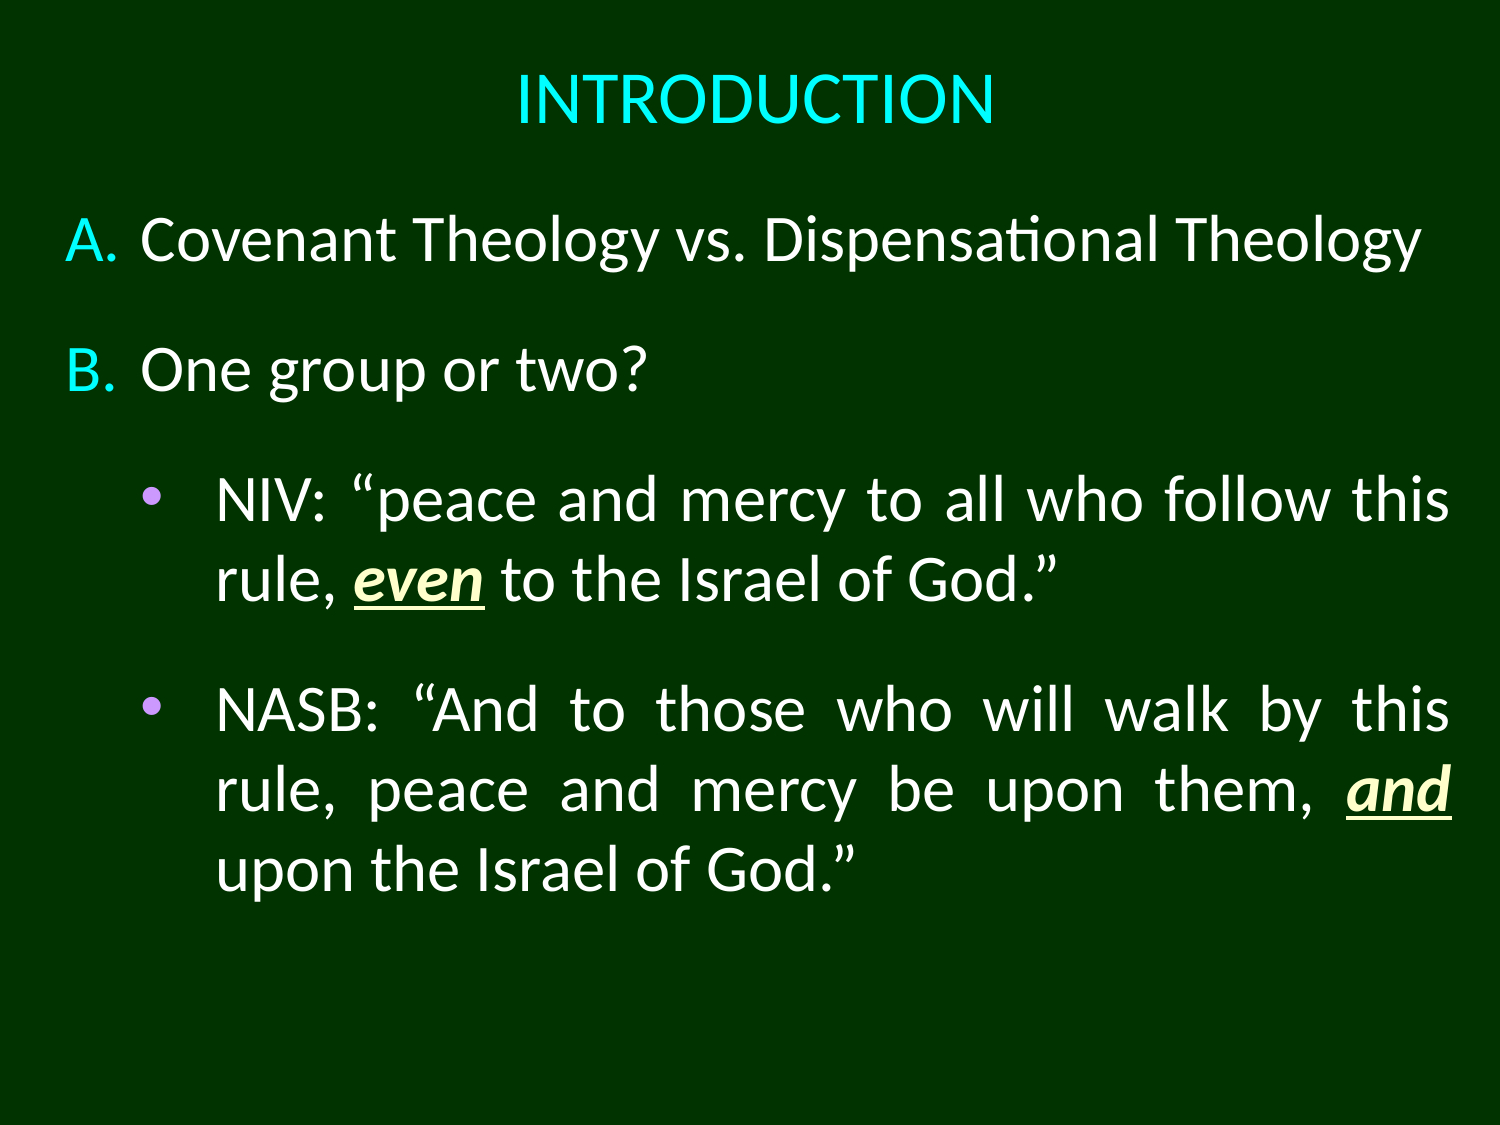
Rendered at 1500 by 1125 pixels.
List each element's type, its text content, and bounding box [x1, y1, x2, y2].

title INTRODUCTION [50, 37, 1463, 150]
list Covenant Theology vs. Dispensational Theology One group or two? NIV: “peace and mercy to all who follow this rule, even to the Israel of God.” NASB: “And to those who will walk by this rule, peace and mercy be upon them, and upon the Israel of God.” [49, 187, 1468, 1051]
